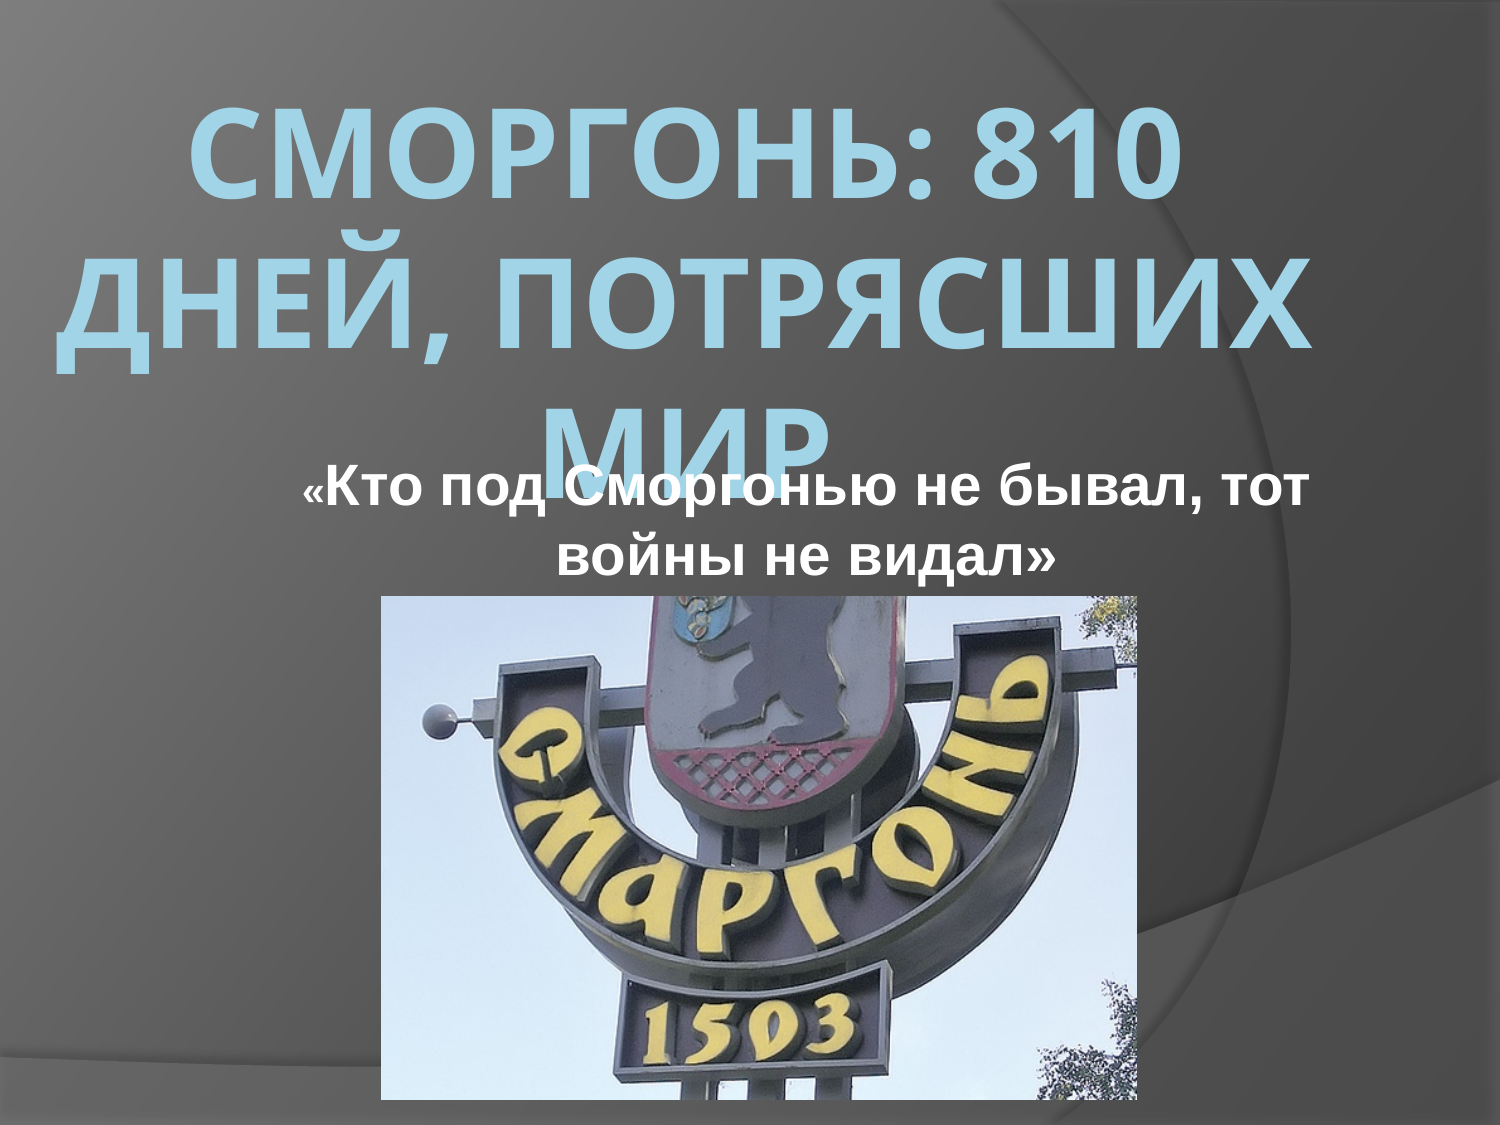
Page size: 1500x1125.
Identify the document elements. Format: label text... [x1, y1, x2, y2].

title Сморгонь: 810 дней, потрясших мир [41, 66, 1329, 705]
subtitle «Кто под Сморгонью не бывал, тот войны не видал» [230, 326, 1376, 646]
picture [381, 596, 1138, 1101]
